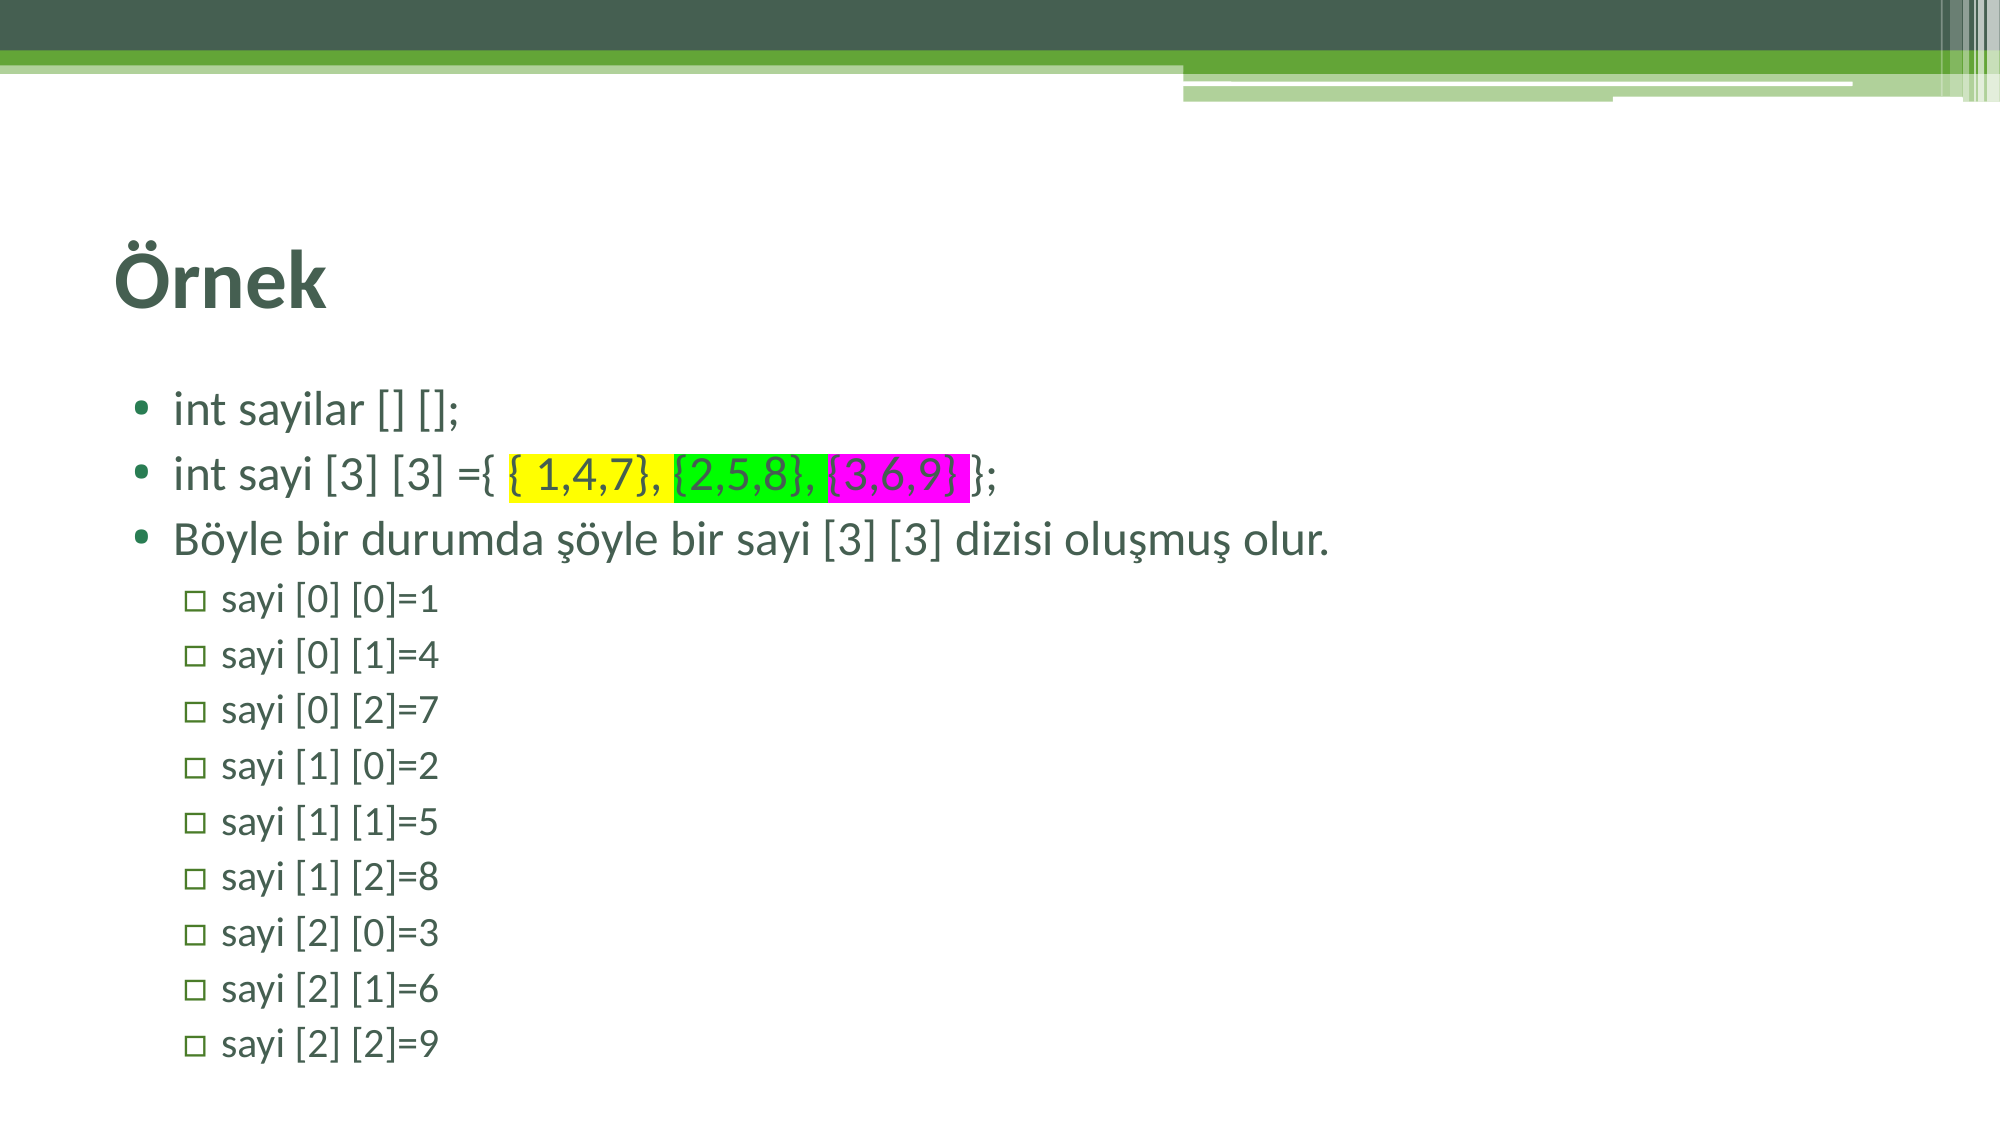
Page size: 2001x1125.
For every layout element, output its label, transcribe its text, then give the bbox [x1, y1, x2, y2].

title Örnek [99, 187, 1900, 363]
list int sayilar [] []; int sayi [3] [3] ={ { 1,4,7}, {2,5,8}, {3,6,9} }; Böyle bir durumda şöyle bir sayi [3] [3] dizisi oluşmuş olur. sayi [0] [0]=1 sayi [0] [1]=4 sayi [0] [2]=7 sayi [1] [0]=2 sayi [1] [1]=5 sayi [1] [2]=8 sayi [2] [0]=3 sayi [2] [1]=6 sayi [2] [2]=9 [99, 368, 1900, 1079]
